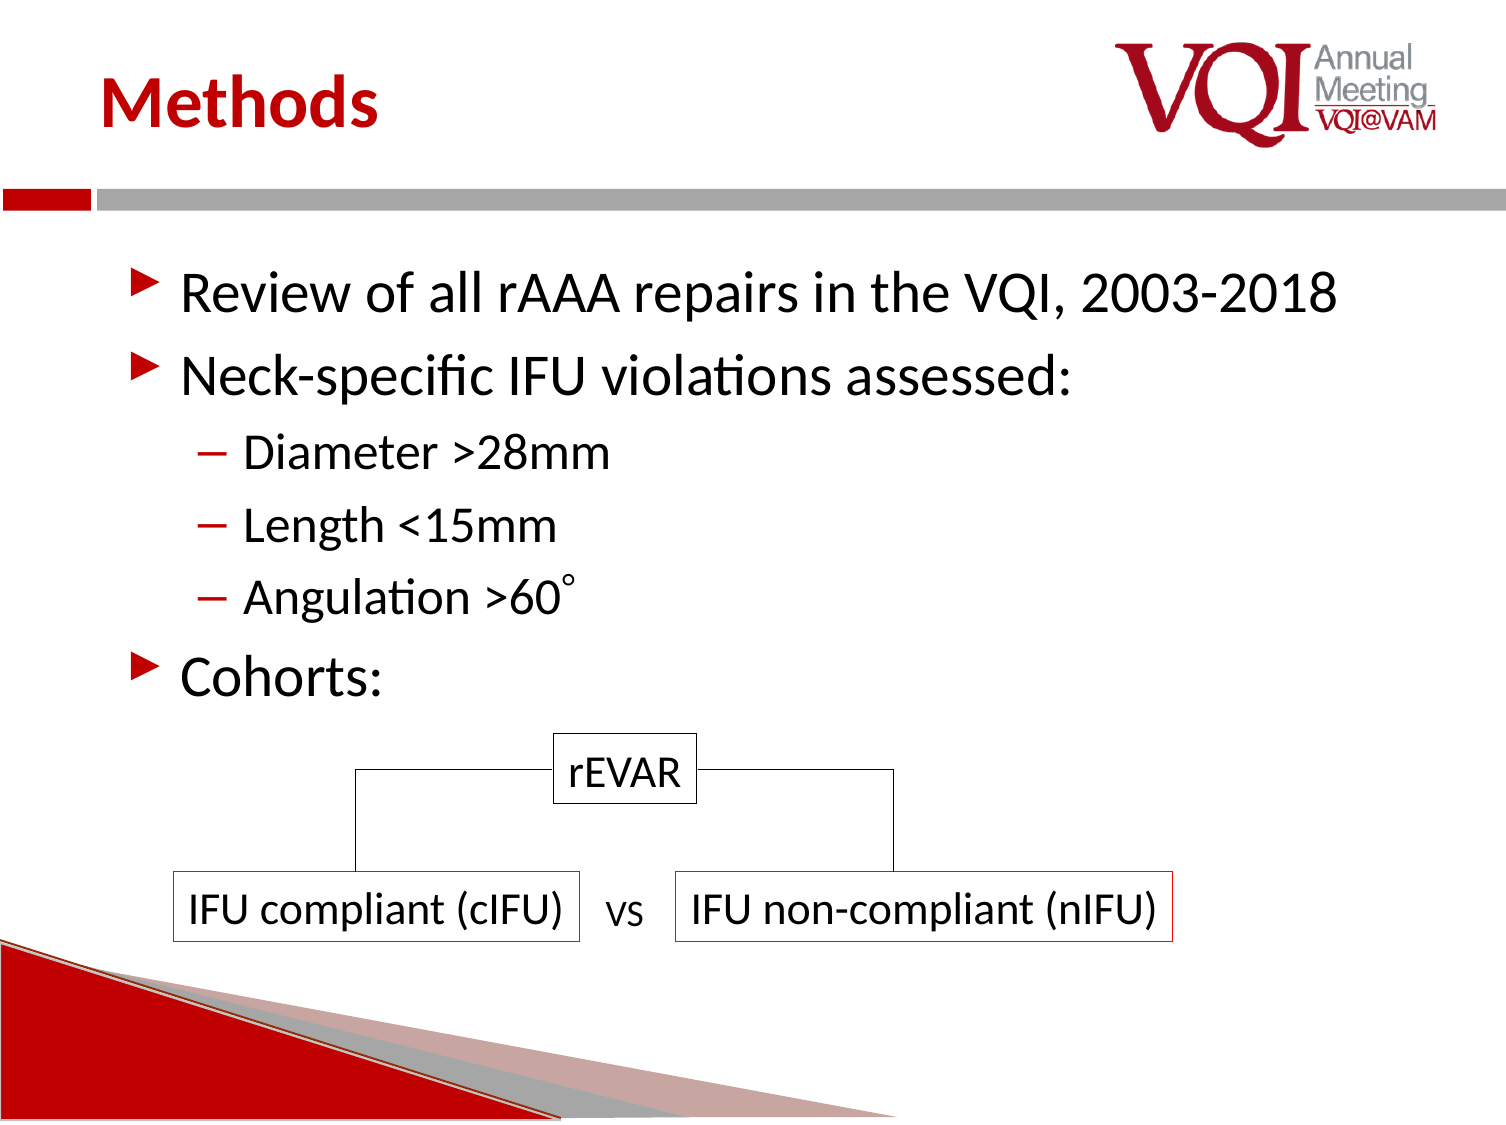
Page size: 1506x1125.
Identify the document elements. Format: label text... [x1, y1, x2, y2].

picture [1096, 28, 1436, 162]
title Methods [54, 31, 1105, 165]
list Review of all rAAA repairs in the VQI, 2003-2018 Neck-specific IFU violations assessed: Diameter >28mm Length <15mm Angulation >60 Cohorts: [110, 245, 1467, 723]
text_box IFU compliant (cIFU) [173, 871, 580, 942]
text_box IFU non-compliant (nIFU) [675, 871, 1173, 942]
text_box rEVAR [553, 733, 697, 804]
text_box VS [590, 881, 659, 942]
